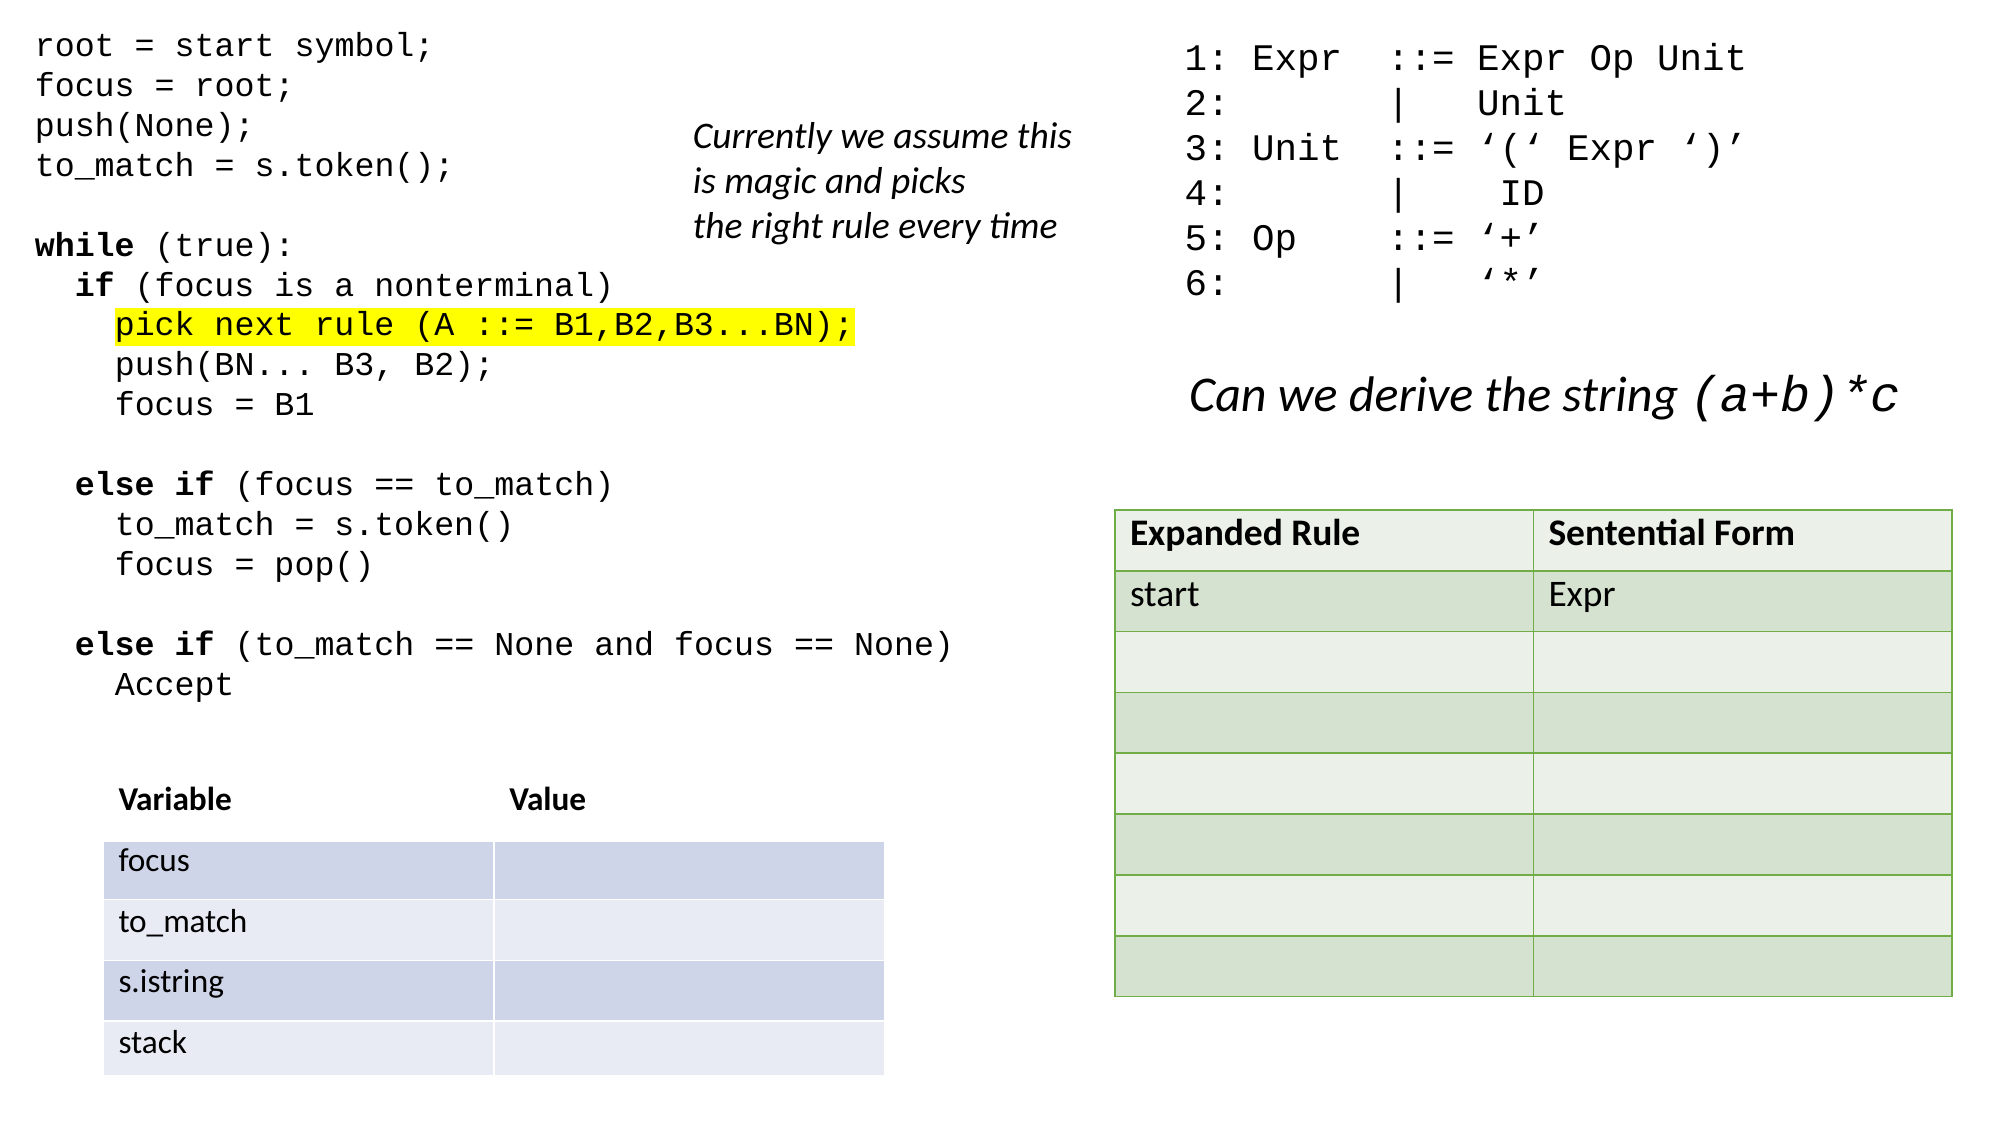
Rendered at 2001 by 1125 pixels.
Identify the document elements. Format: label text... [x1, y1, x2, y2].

table_cell [1116, 876, 1533, 935]
text_box Can we derive the string (a+b)*c [1174, 353, 1915, 429]
table_cell [1534, 693, 1951, 752]
table_cell stack [104, 1022, 493, 1075]
table_cell [1116, 937, 1533, 996]
table_cell [495, 961, 884, 1020]
table_cell [1116, 754, 1533, 813]
table_header Expanded Rule [1116, 511, 1533, 570]
table_cell focus [104, 842, 493, 899]
table_cell [1534, 937, 1951, 996]
table_header Sentential Form [1534, 511, 1951, 570]
table_cell [1534, 876, 1951, 935]
table_cell [1534, 754, 1951, 813]
table_cell [1116, 693, 1533, 752]
table_cell to_match [104, 900, 493, 960]
table_cell [1534, 632, 1951, 692]
table_cell s.istring [104, 961, 493, 1020]
text_box 1: Expr ::= Expr Op Unit 2: | Unit 3: Unit ::= ‘(‘ Expr ‘)’ 4: | ID 5: Op ::= ‘+’ 6: | ‘*’ [1169, 25, 1812, 311]
table_header Value [495, 779, 884, 836]
table_cell [495, 1022, 884, 1075]
text_box Currently we assume this is magic and picks the right rule every time [678, 103, 1099, 254]
table_cell start [1116, 572, 1533, 631]
table_cell [1534, 815, 1951, 874]
table_cell Expr [1534, 572, 1951, 631]
table_cell [1116, 632, 1533, 692]
table_cell [495, 842, 884, 899]
table_cell [1116, 815, 1533, 874]
text_box root = start symbol; focus = root; push(None); to_match = s.token(); while (true): if (focus is a nonterminal) pick next rule (A ::= B1,B2,B3...BN); push(BN... B3, B2); focus = B1 else if (focus == to_match) to_match = s.token() focus = pop() else if (to_match == None and focus == None) Accept [19, 15, 990, 829]
table_cell [495, 900, 884, 960]
table_header Variable [104, 779, 493, 836]
